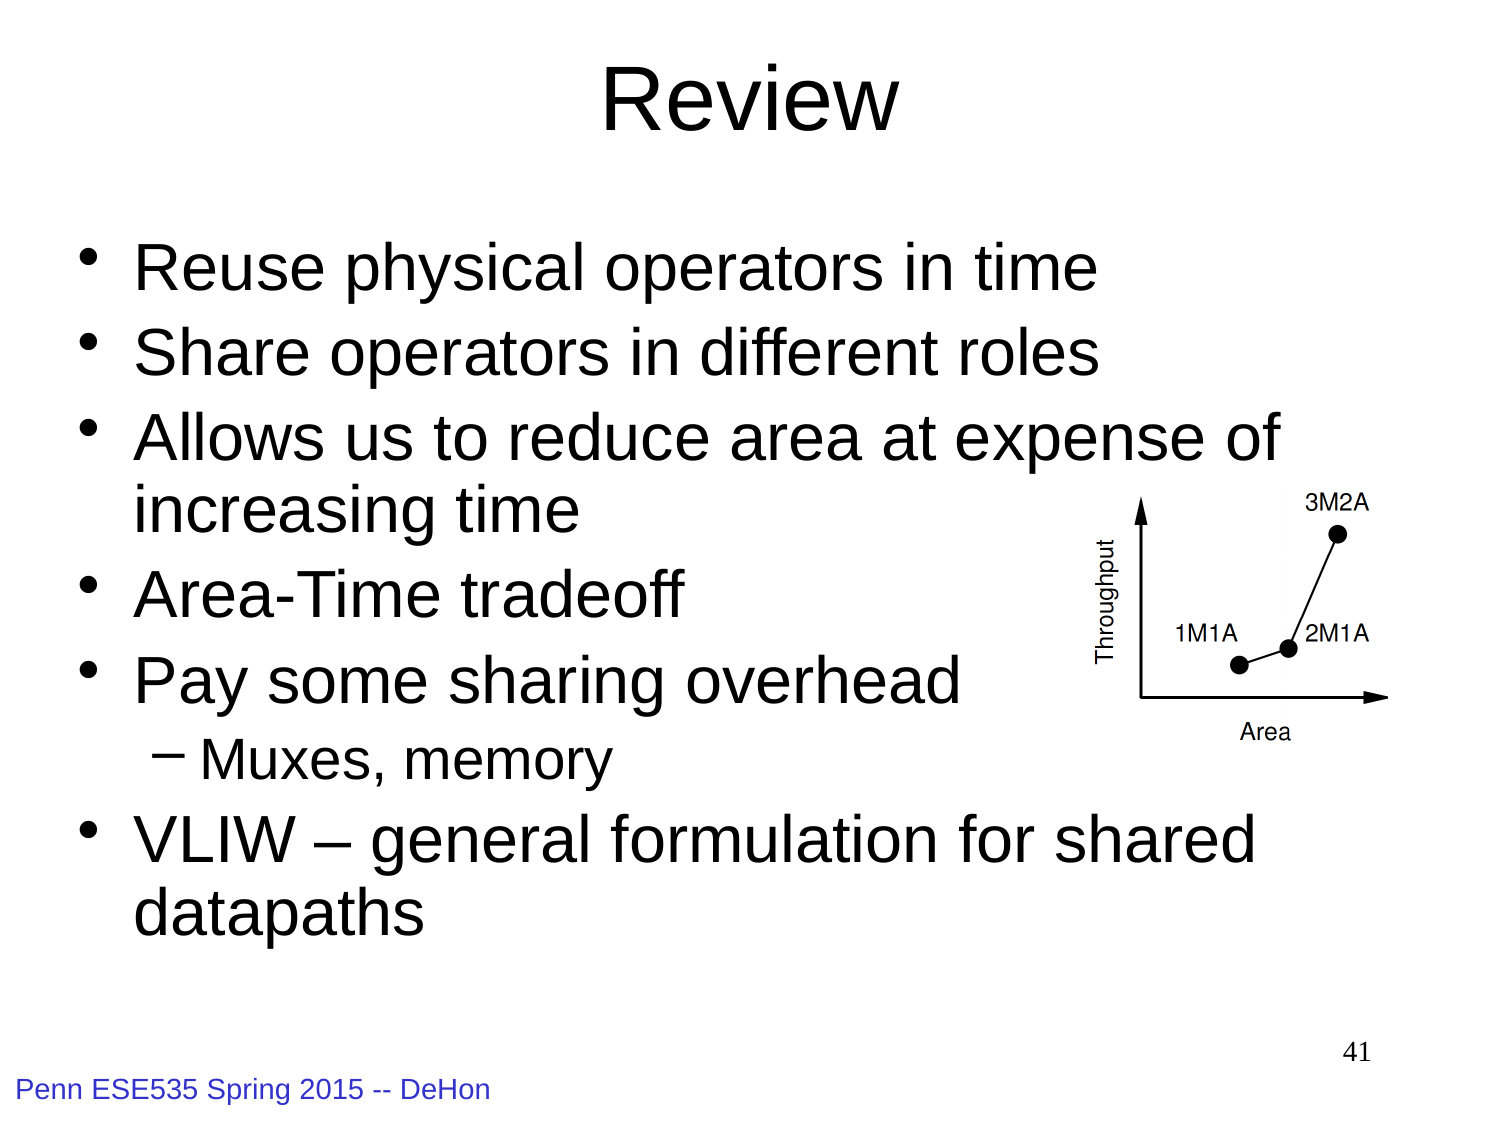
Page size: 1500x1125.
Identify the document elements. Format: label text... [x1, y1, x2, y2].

picture [1087, 487, 1388, 751]
list Reuse physical operators in time Share operators in different roles Allows us to reduce area at expense of increasing time Area-Time tradeoff Pay some sharing overhead Muxes, memory VLIW – general formulation for shared datapaths [62, 224, 1426, 1038]
slide_number Penn ESE535 Spring 2015 -- DeHon [0, 1062, 576, 1125]
slide_number 41 [1074, 1038, 1388, 1101]
title Review [112, 0, 1388, 188]
